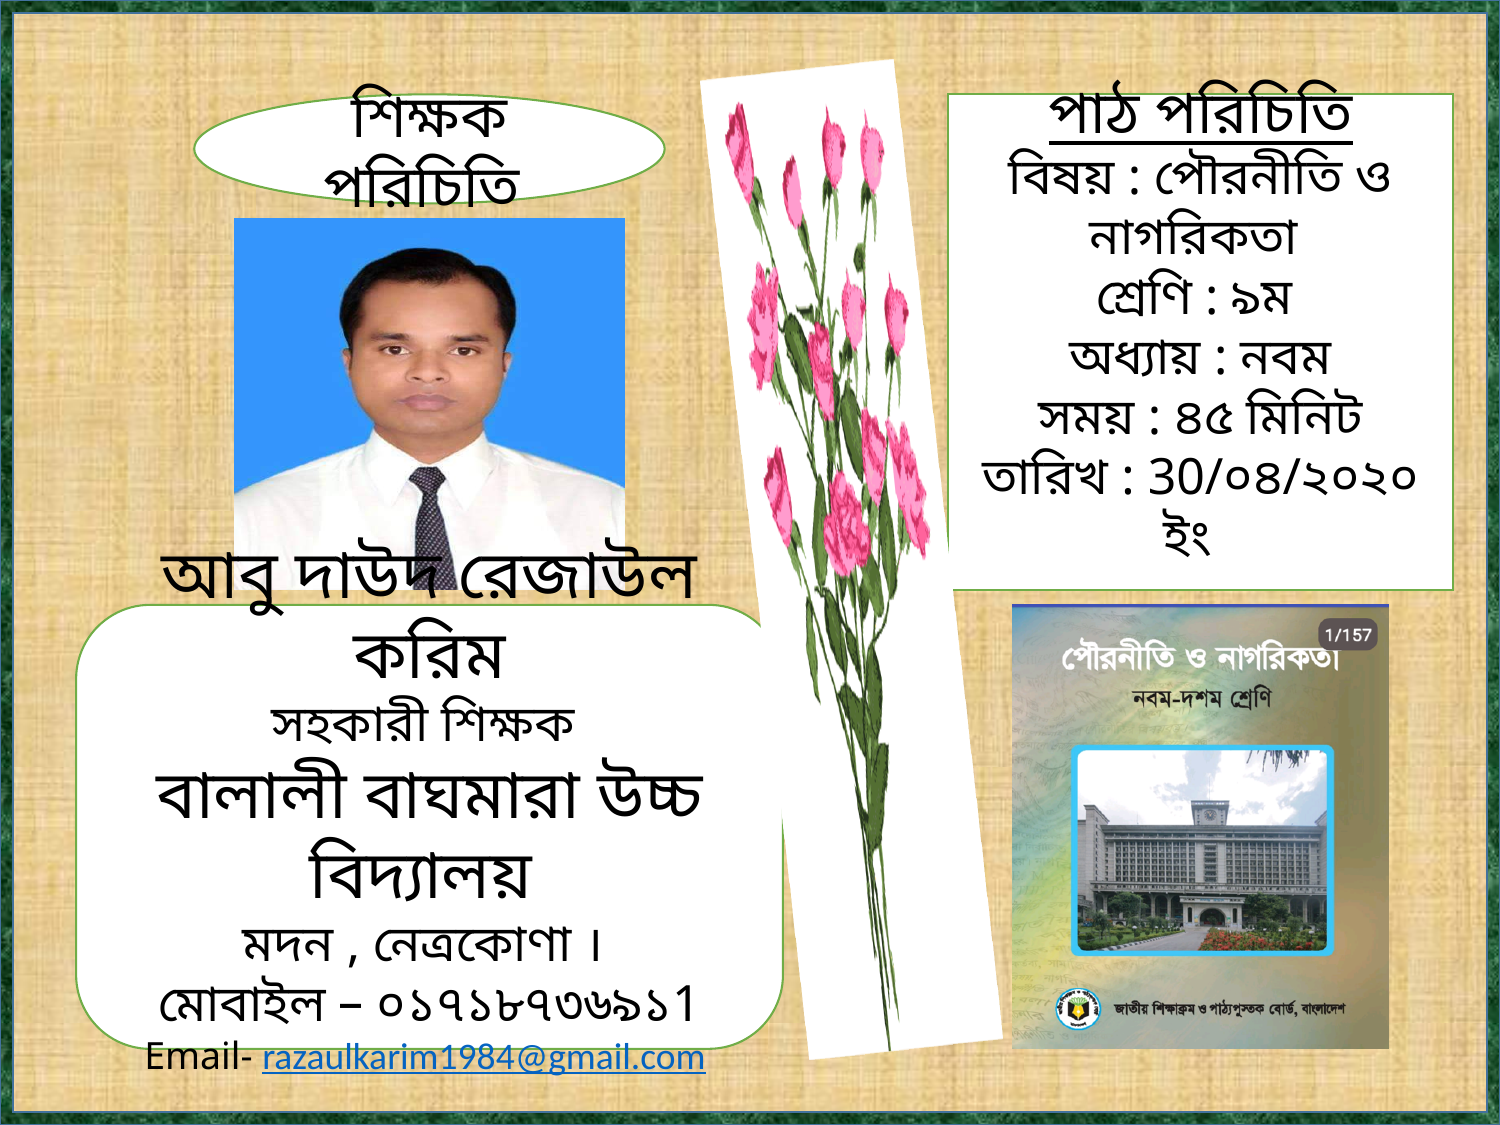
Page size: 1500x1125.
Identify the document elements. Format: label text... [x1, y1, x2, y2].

text_box শিক্ষক পরিচিতি [193, 93, 666, 205]
text_box আবু দাউদ রেজাউল করিম সহকারী শিক্ষক বালালী বাঘমারা উচ্চ বিদ্যালয় মদন , নেত্রকোণা । মোবাইল – ০১৭১৮৭৩৬৯১1 Email- razaulkarim1984@gmail.com [75, 603, 753, 1050]
text_box [0, 0, 1500, 1125]
text_box পাঠ পরিচিতি বিষয় : পৌরনীতি ও নাগরিকতা শ্রেণি : ৯ম অধ্যায় : নবম সময় : ৪৫ মিনিট তারিখ : 30/০৪/২০২০ ইং [949, 93, 1454, 591]
picture [14, 14, 1486, 1111]
